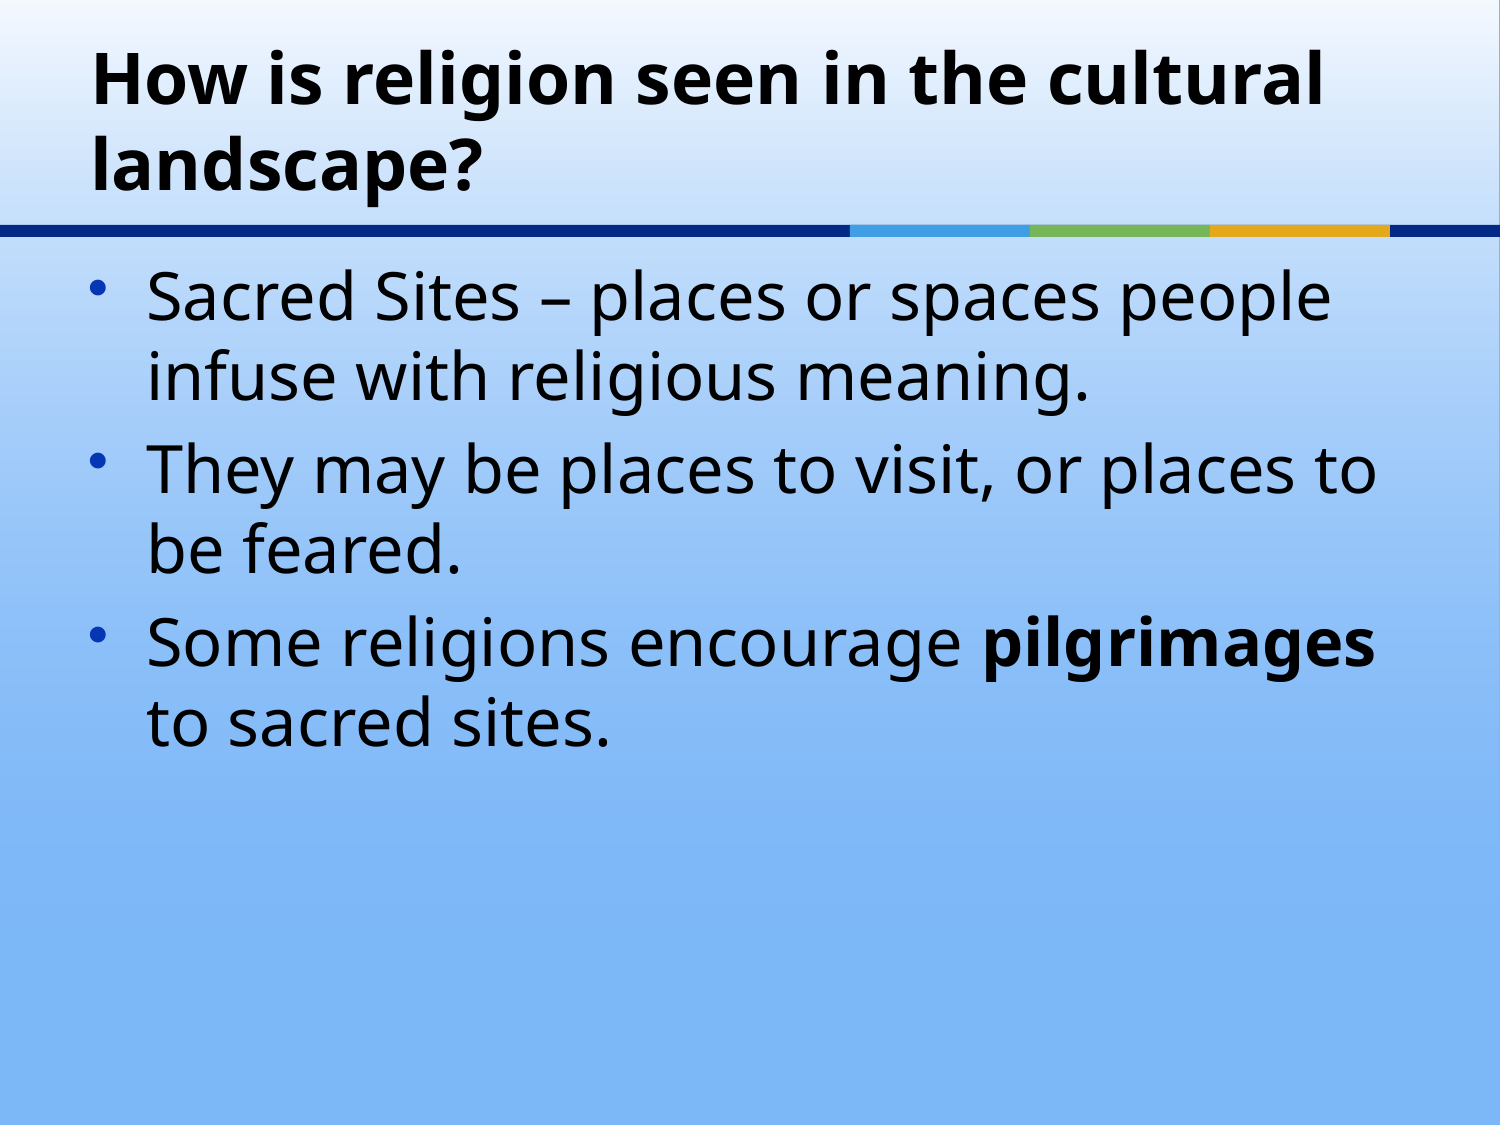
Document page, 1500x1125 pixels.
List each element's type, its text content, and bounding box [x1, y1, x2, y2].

title How is religion seen in the cultural landscape? [75, 24, 1425, 213]
list Sacred Sites – places or spaces people infuse with religious meaning. They may be places to visit, or places to be feared. Some religions encourage pilgrimages to sacred sites. [75, 246, 1425, 1005]
